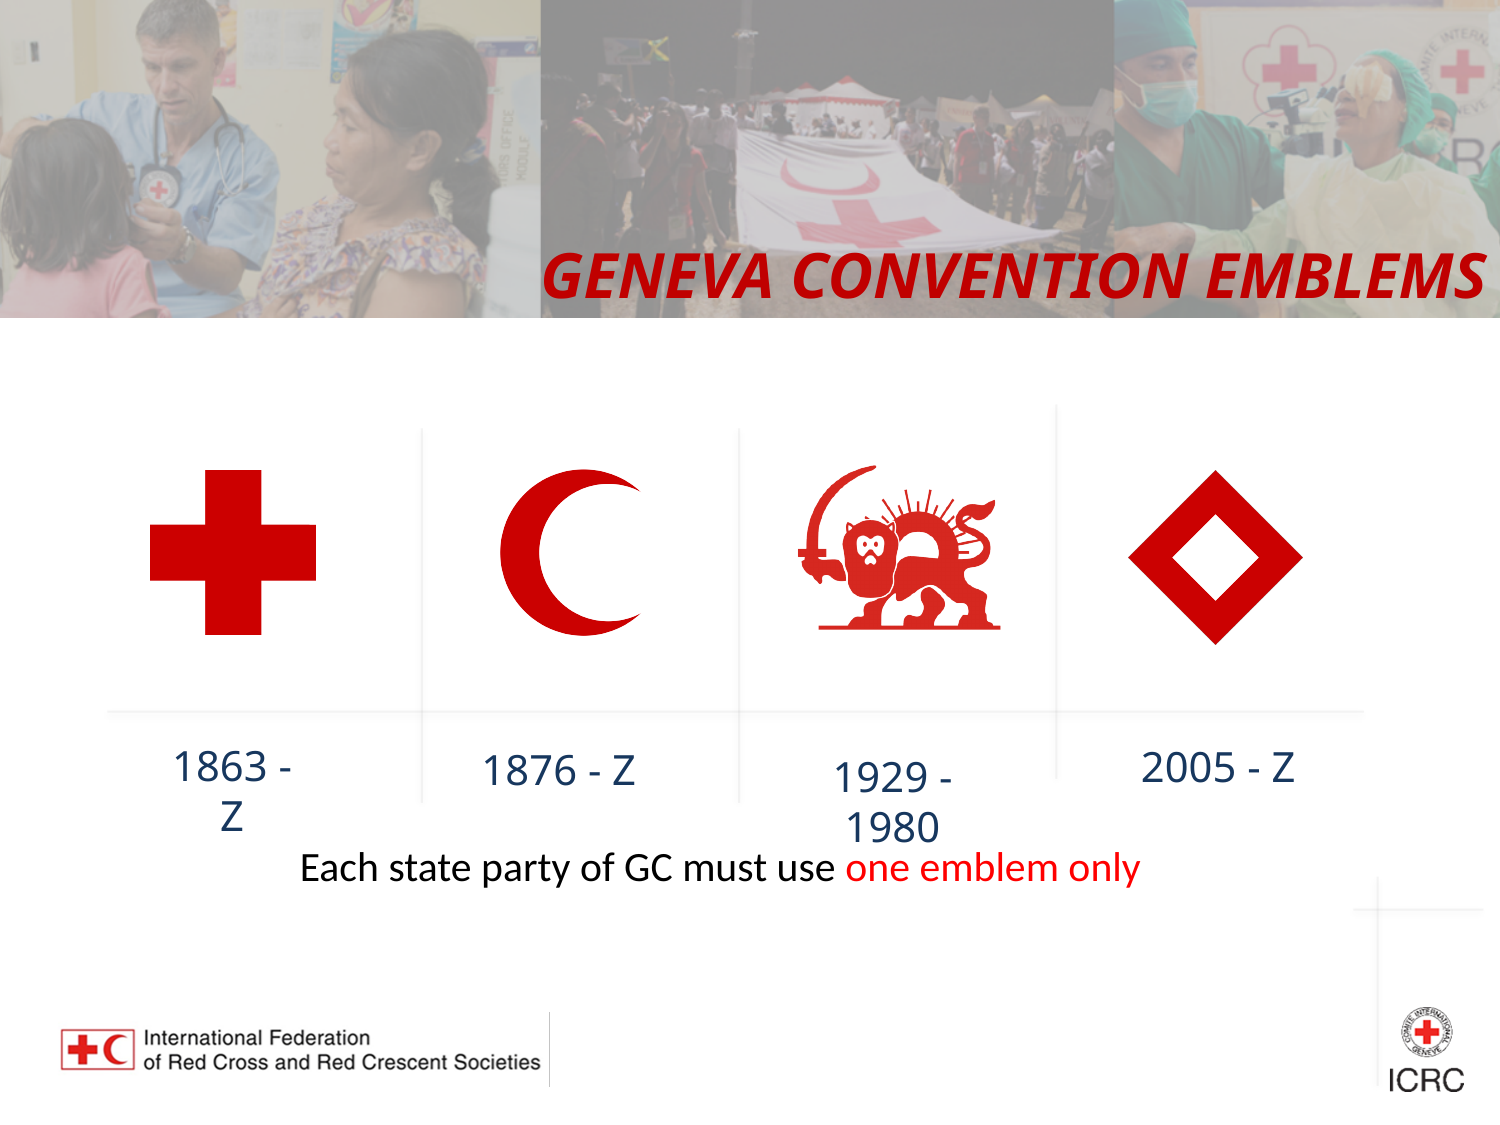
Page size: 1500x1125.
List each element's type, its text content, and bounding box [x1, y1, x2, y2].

picture [150, 470, 316, 636]
text_box 1876 - Z [426, 736, 701, 800]
text_box 1863 - Z [150, 731, 314, 787]
picture [48, 1006, 1464, 1093]
text_box 1929 - 1980 [764, 742, 1021, 798]
picture [720, 428, 1079, 667]
picture [0, 0, 1500, 318]
picture [489, 430, 662, 676]
text_box Each state party of GC must use one emblem only [284, 831, 1157, 897]
text_box 2005 - Z [1045, 733, 1391, 826]
picture [1128, 470, 1303, 645]
